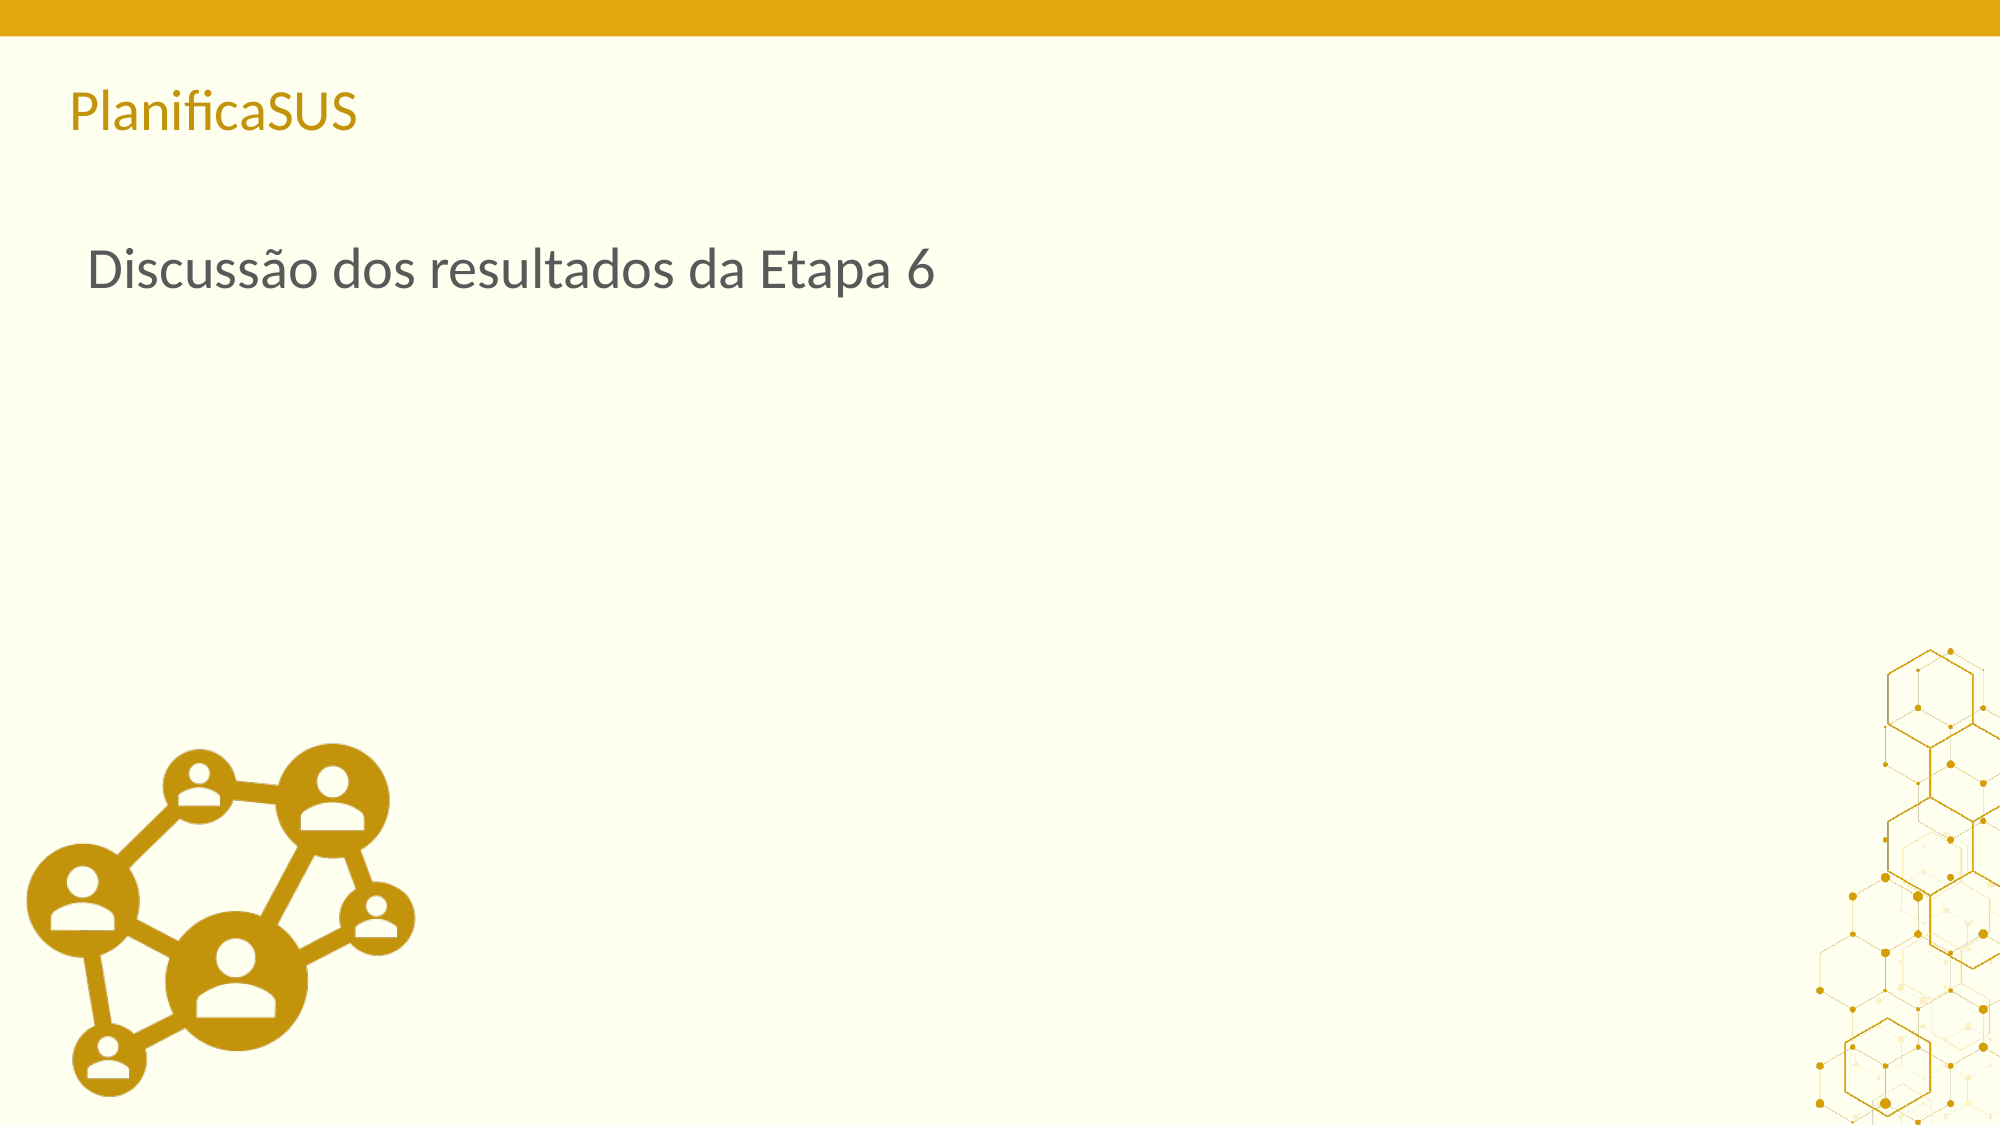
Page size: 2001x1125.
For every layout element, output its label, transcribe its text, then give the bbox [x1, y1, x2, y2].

picture [1793, 648, 2001, 1125]
picture [0, 704, 436, 1125]
title Discussão dos resultados da Etapa 6 [72, 160, 1722, 379]
